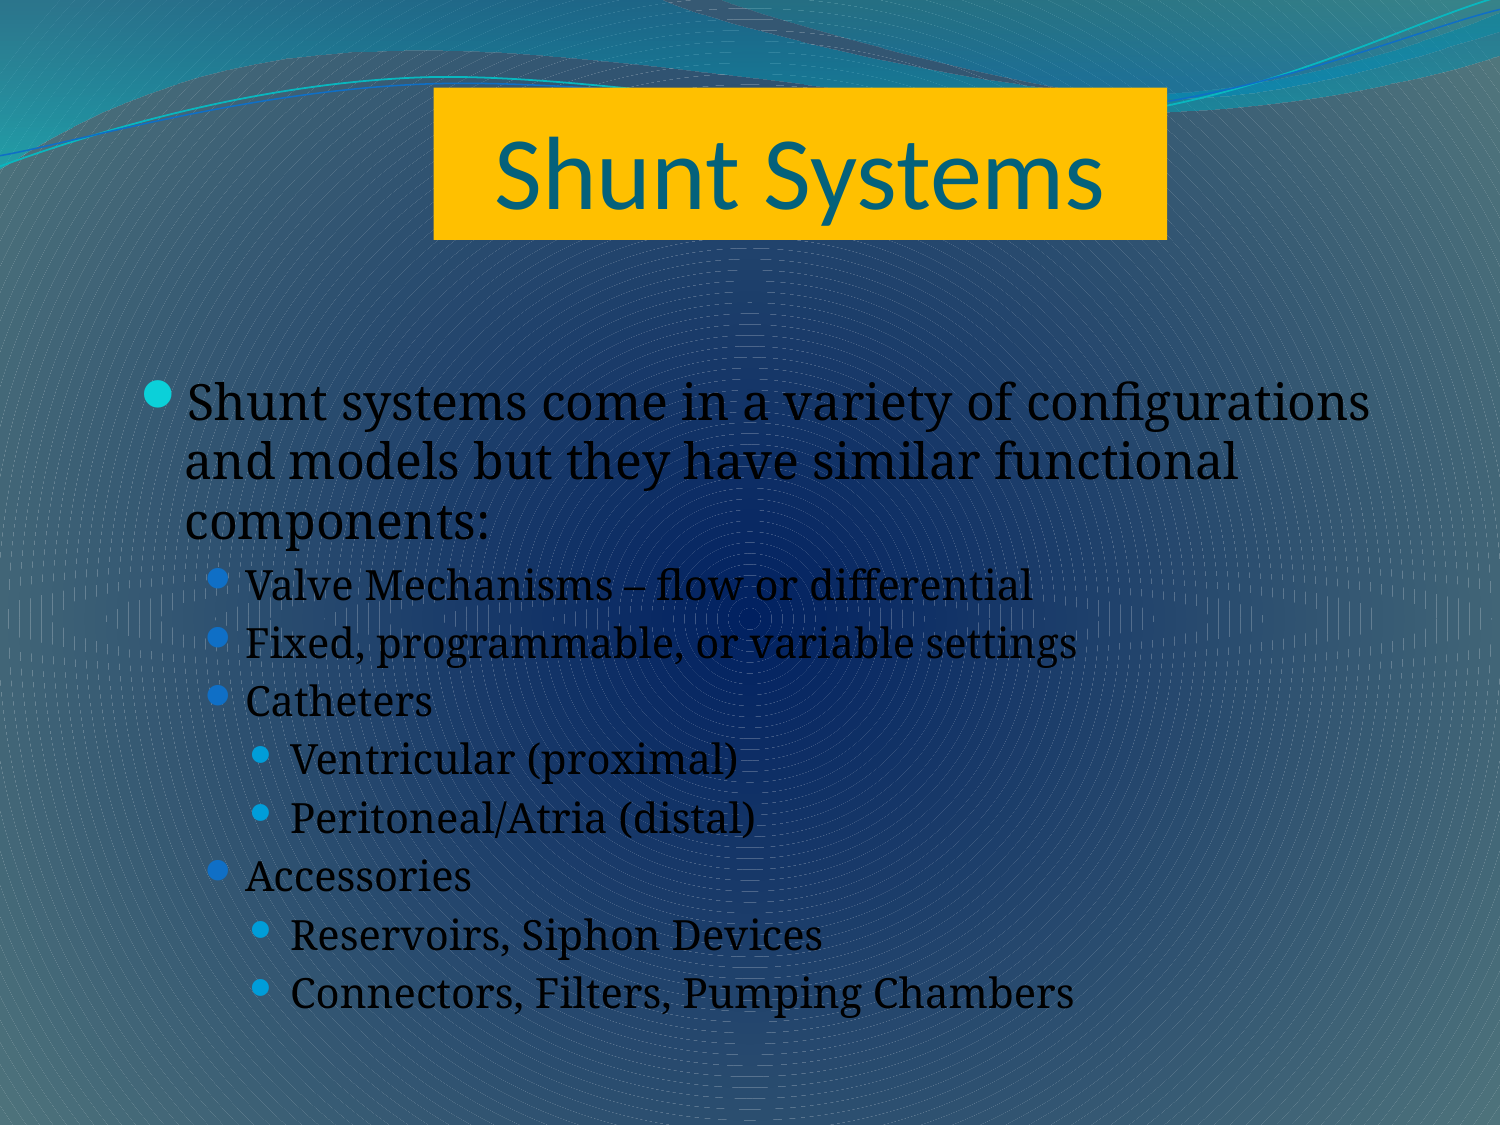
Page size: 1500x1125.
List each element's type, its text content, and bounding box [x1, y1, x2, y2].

list Shunt systems come in a variety of configurations and models but they have similar functional components: Valve Mechanisms – flow or differential Fixed, programmable, or variable settings Catheters Ventricular (proximal) Peritoneal/Atria (distal) Accessories Reservoirs, Siphon Devices Connectors, Filters, Pumping Chambers [124, 362, 1401, 1076]
title Shunt Systems [433, 87, 1168, 241]
